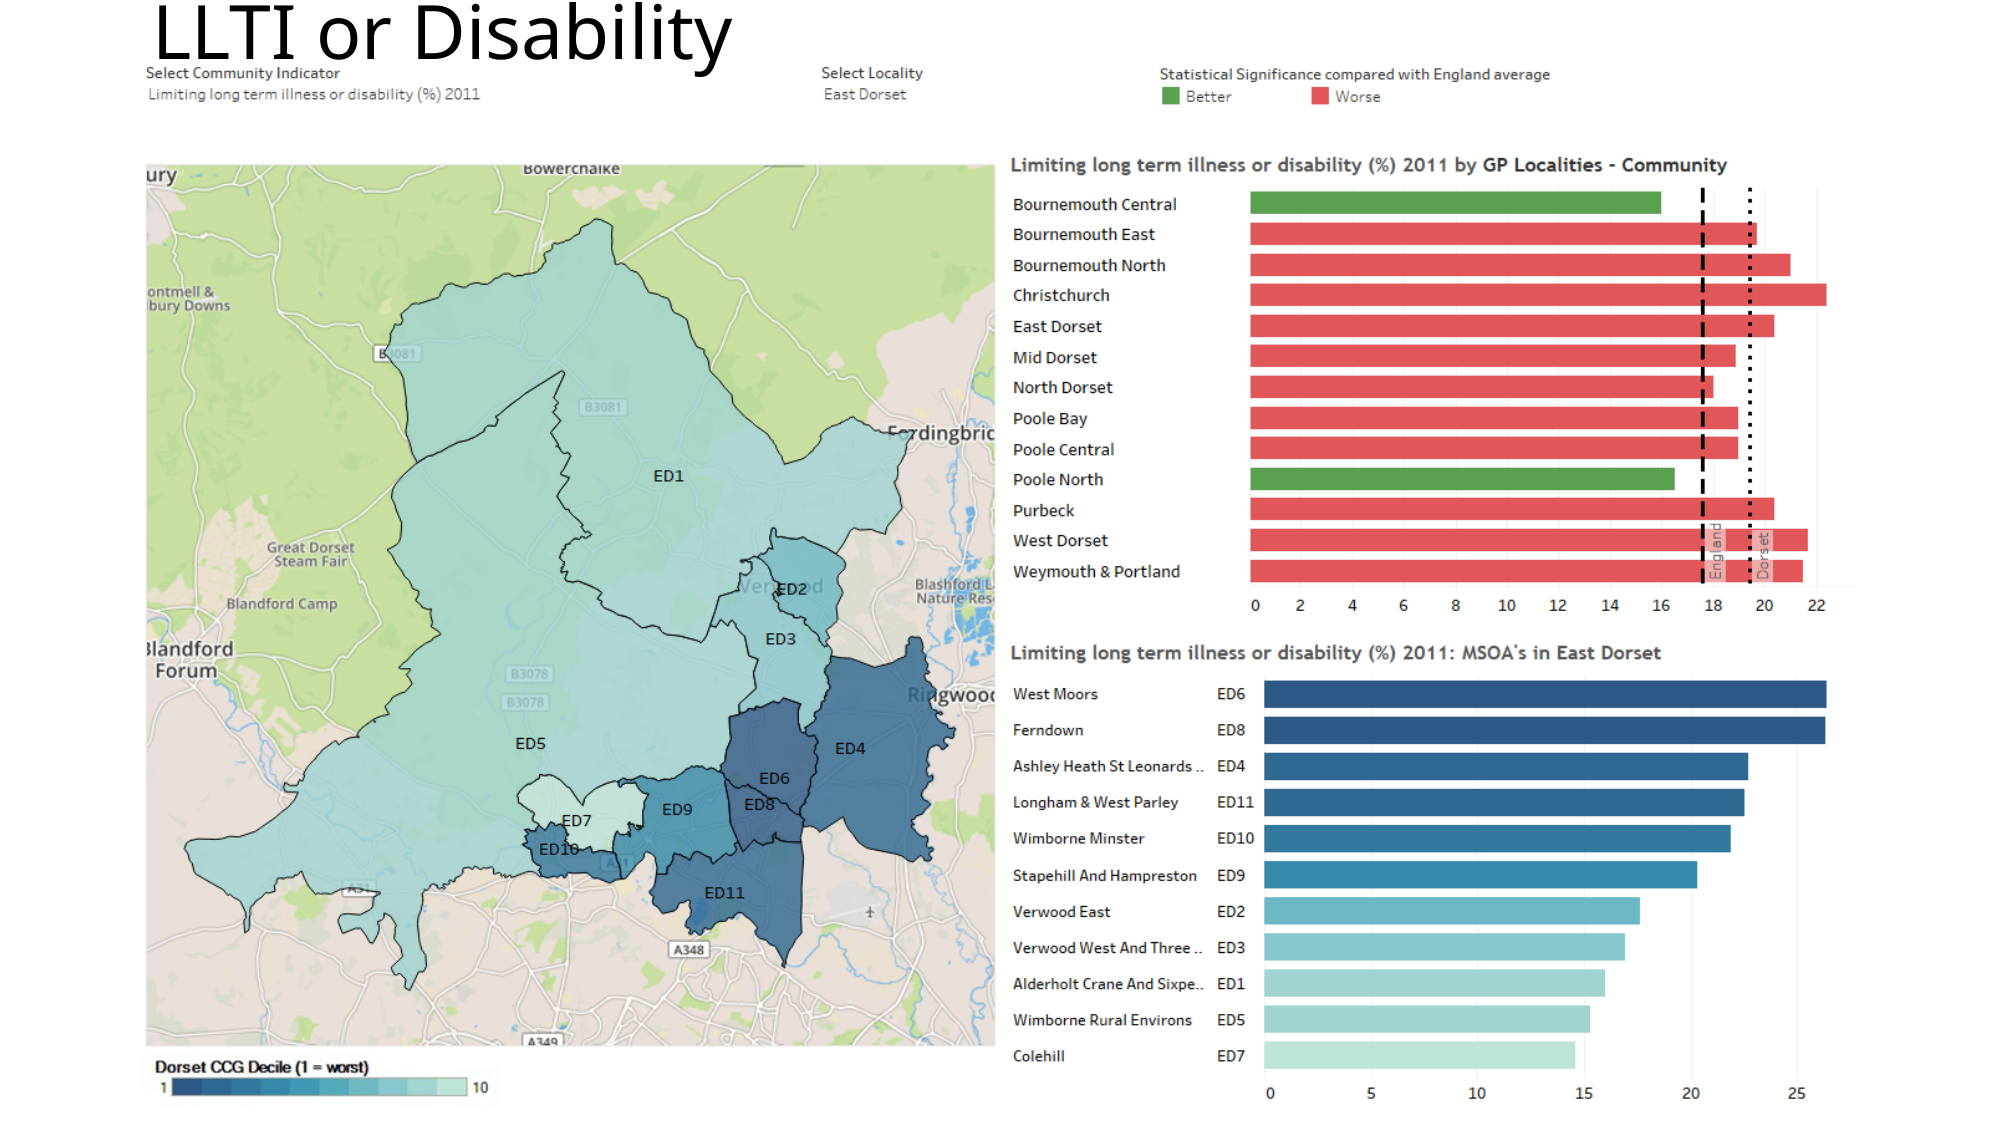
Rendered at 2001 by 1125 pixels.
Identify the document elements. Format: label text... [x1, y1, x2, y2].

title LLTI or Disability [137, 0, 1863, 46]
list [131, 46, 1869, 1125]
